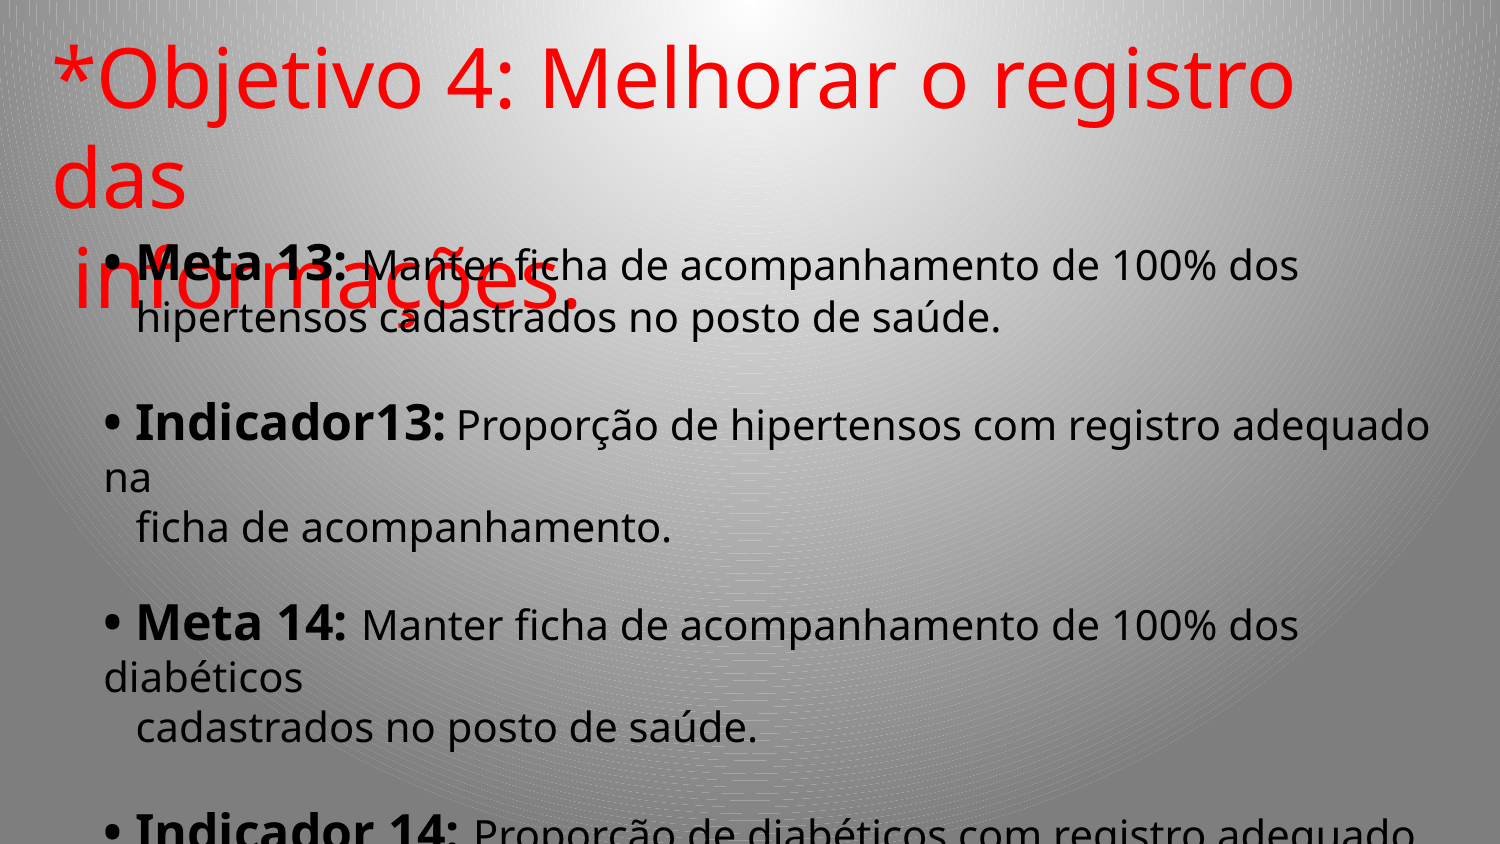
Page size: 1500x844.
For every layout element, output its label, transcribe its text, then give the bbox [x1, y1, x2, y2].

text_box • Meta 13: Manter ficha de acompanhamento de 100% dos hipertensos cadastrados no posto de saúde. • Indicador13: Proporção de hipertensos com registro adequado na ficha de acompanhamento. • Meta 14: Manter ficha de acompanhamento de 100% dos diabéticos cadastrados no posto de saúde. • Indicador 14: Proporção de diabéticos com registro adequado na ficha de acompanhamento. [88, 222, 1471, 844]
text_box *Objetivo 4: Melhorar o registro das informações. [36, 17, 1431, 333]
